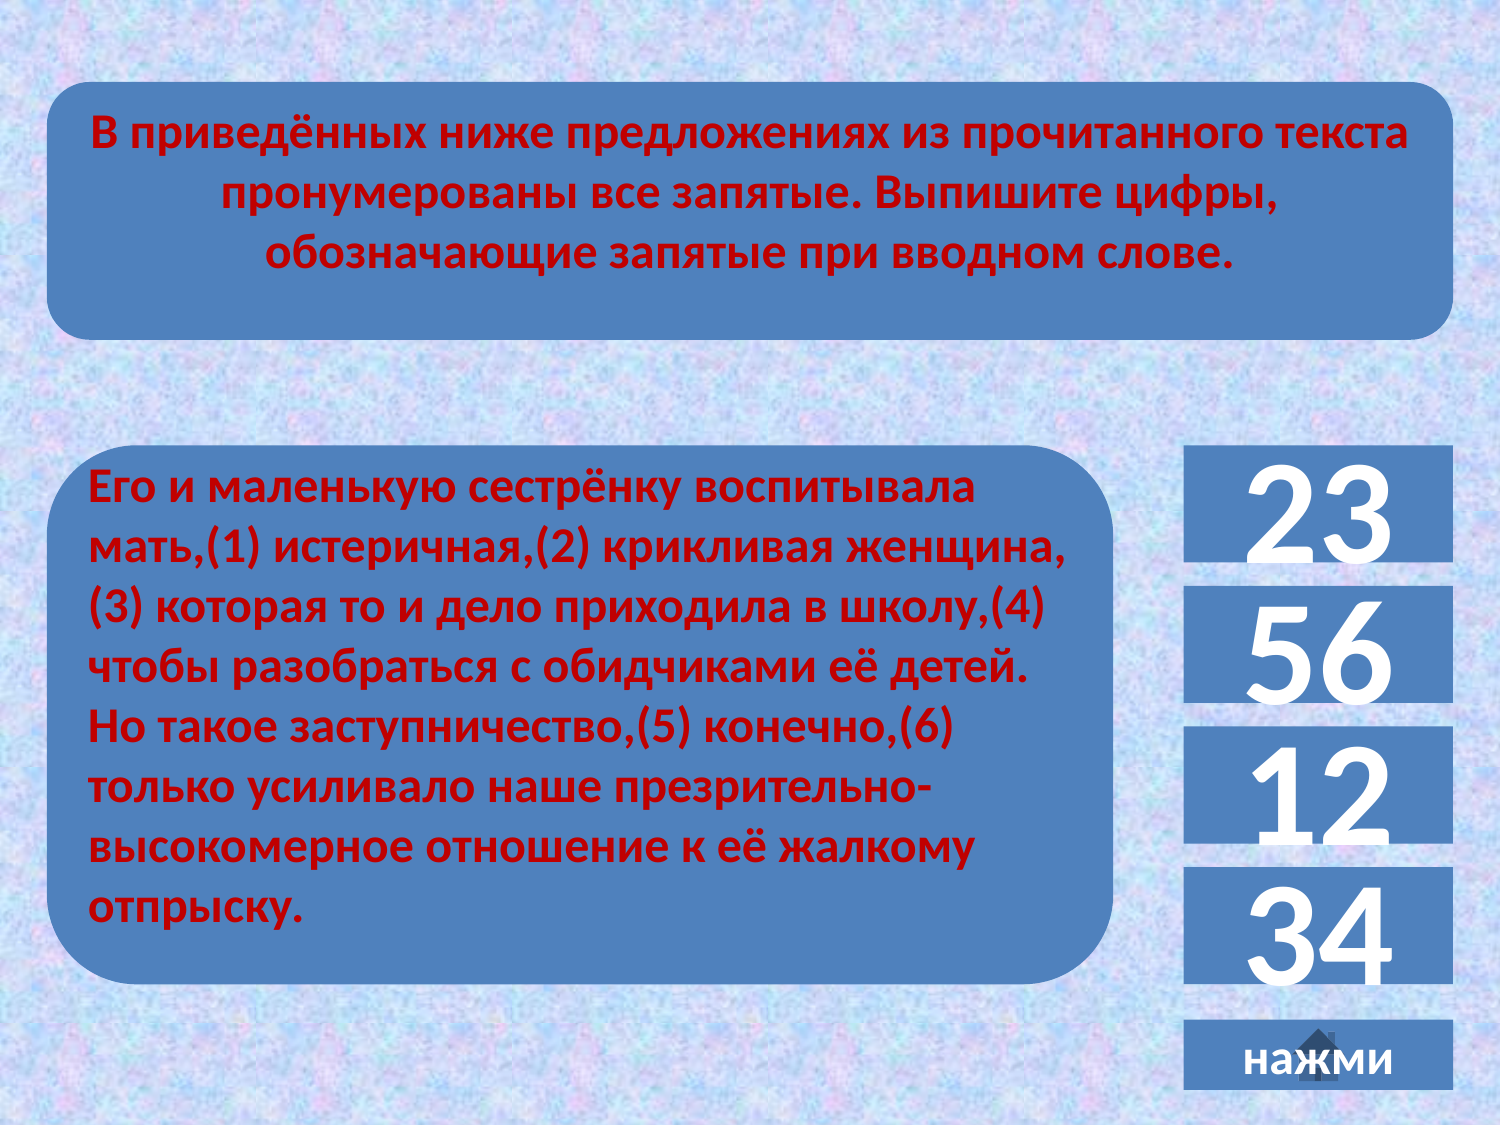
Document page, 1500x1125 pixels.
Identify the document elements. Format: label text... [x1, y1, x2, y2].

text_box 34 [1181, 865, 1455, 986]
text_box 56 [1181, 584, 1455, 705]
text_box Его и маленькую сестрёнку воспитывала мать,(1) истеричная,(2) крикливая женщина,(3) которая то и дело приходила в школу,(4) чтобы разобраться с обидчиками её детей. Но такое заступничество,(5) конечно,(6) только усиливало наше презрительно-высокомерное отношение к её жалкому отпрыску. [44, 443, 1116, 987]
picture [0, 0, 1500, 1125]
text_box 12 [1181, 724, 1455, 846]
text_box В приведённых ниже предложениях из прочитанного текста пронумерованы все запятые. Выпишите цифры, обозначающие запятые при вводном слове. [44, 79, 1456, 342]
text_box нажми [1181, 1017, 1455, 1092]
text_box 23 [1181, 443, 1455, 564]
